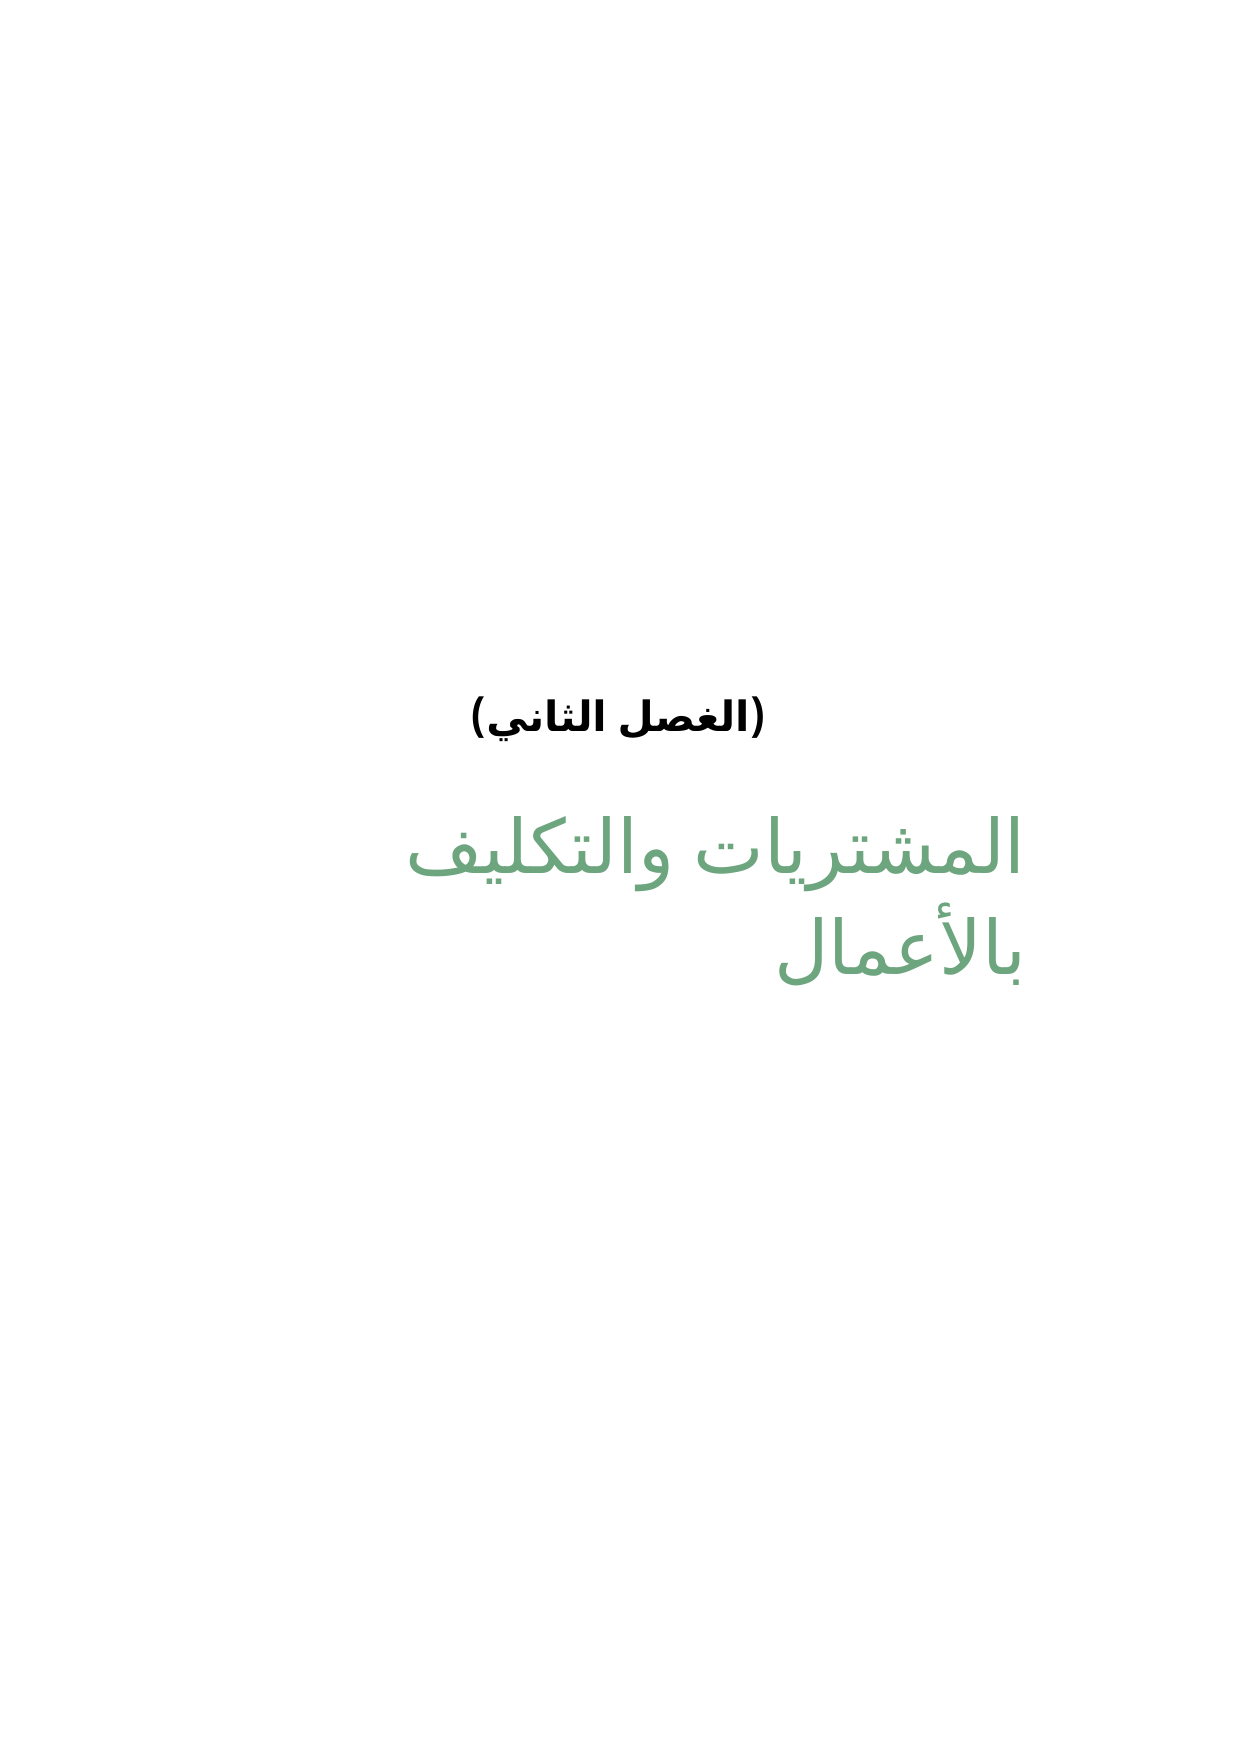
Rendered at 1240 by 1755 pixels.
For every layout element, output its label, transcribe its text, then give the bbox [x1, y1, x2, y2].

text_box (الغصل الثاني) المشتريات والتكليف بالأعمال [209, 684, 1027, 875]
